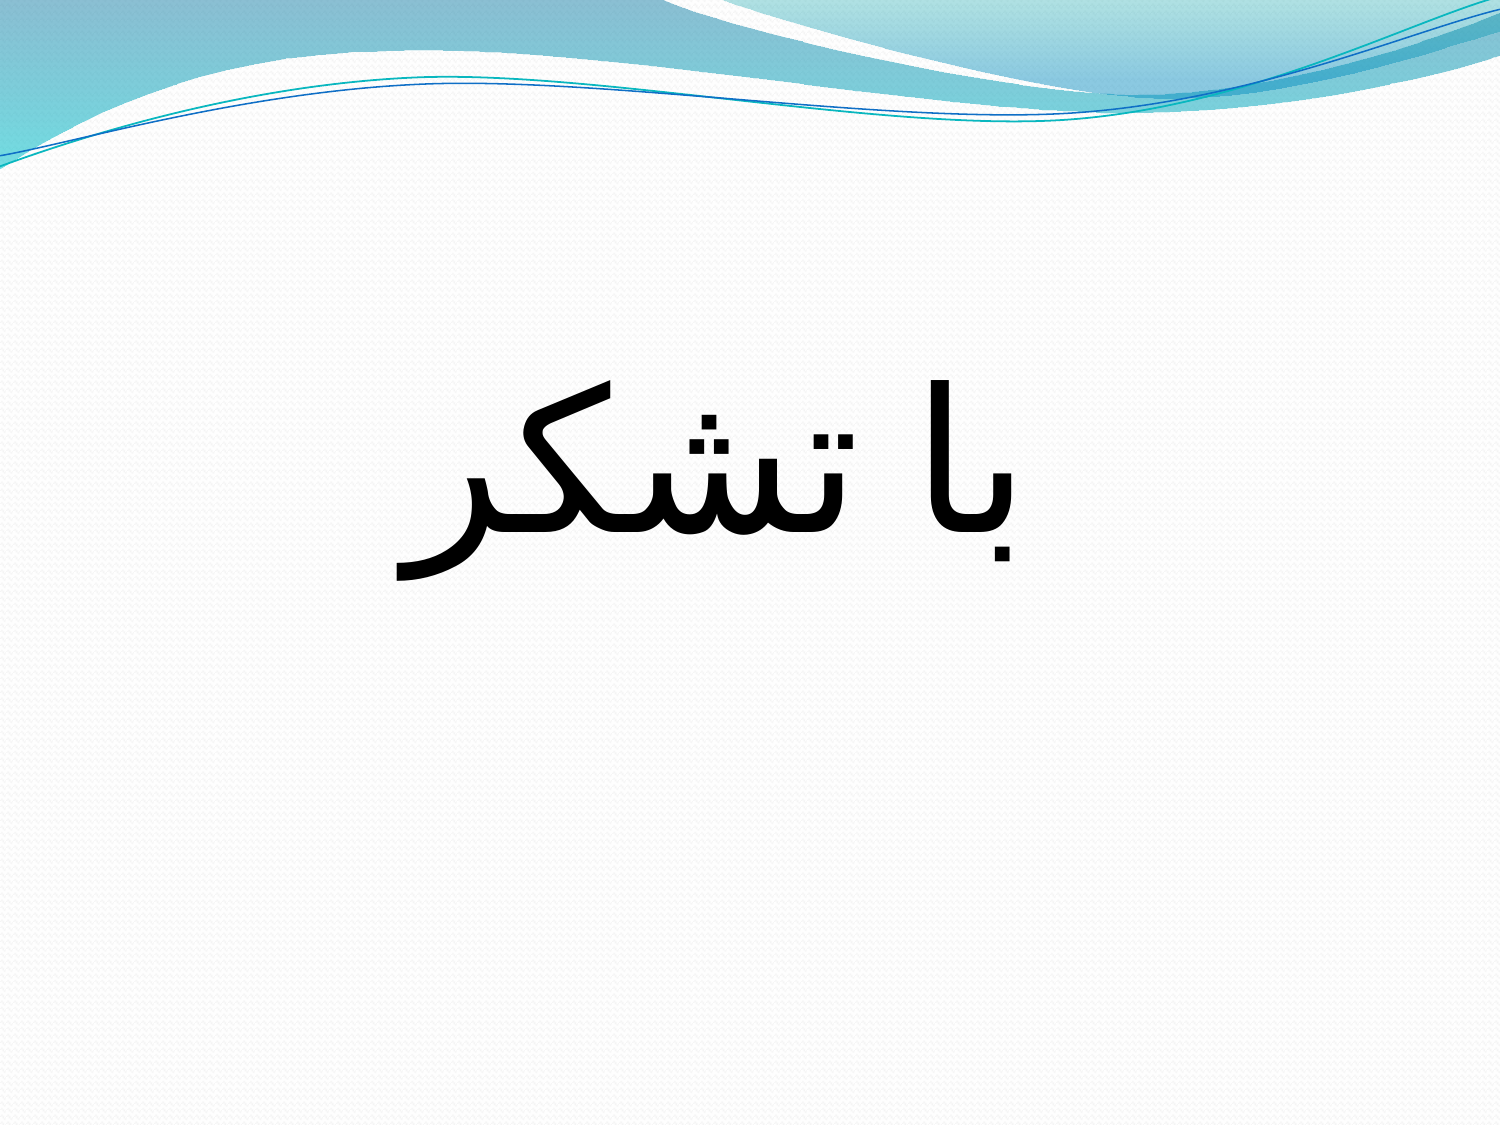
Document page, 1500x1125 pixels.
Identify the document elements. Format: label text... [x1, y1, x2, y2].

list با تشکر [75, 45, 1425, 1006]
